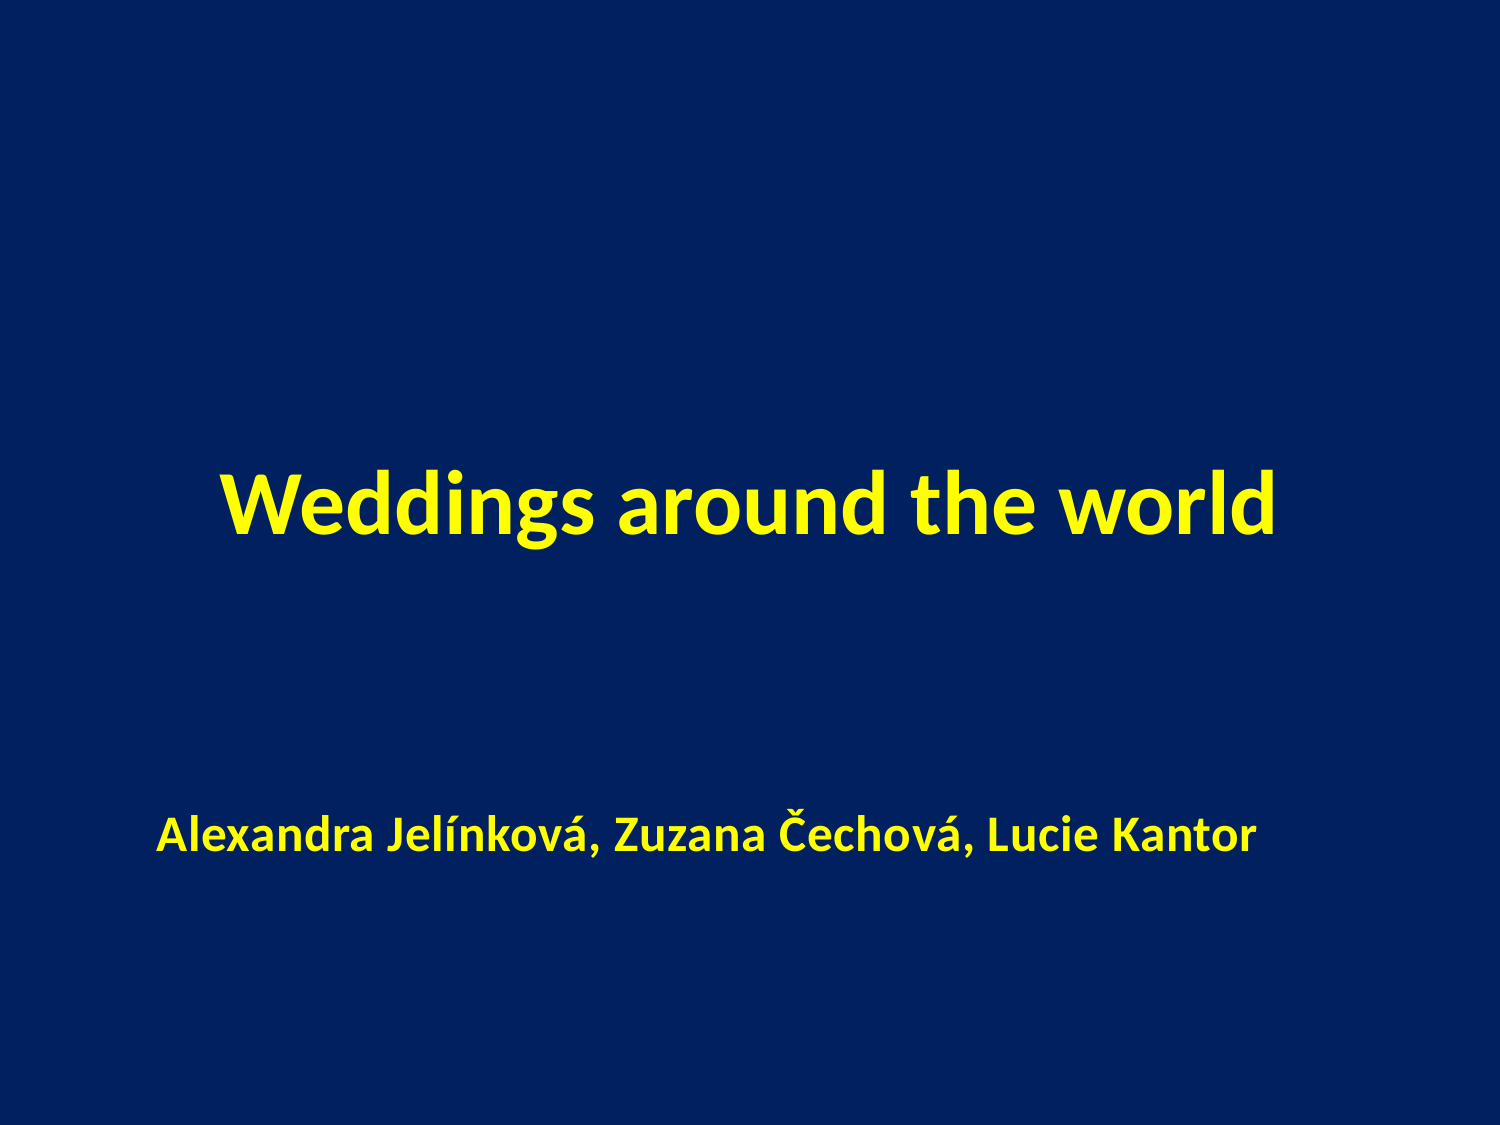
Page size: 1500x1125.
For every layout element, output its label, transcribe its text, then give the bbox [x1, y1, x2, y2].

title Weddings around the world [112, 349, 1388, 591]
subtitle Alexandra Jelínková, Zuzana Čechová, Lucie Kantor [140, 637, 1275, 925]
